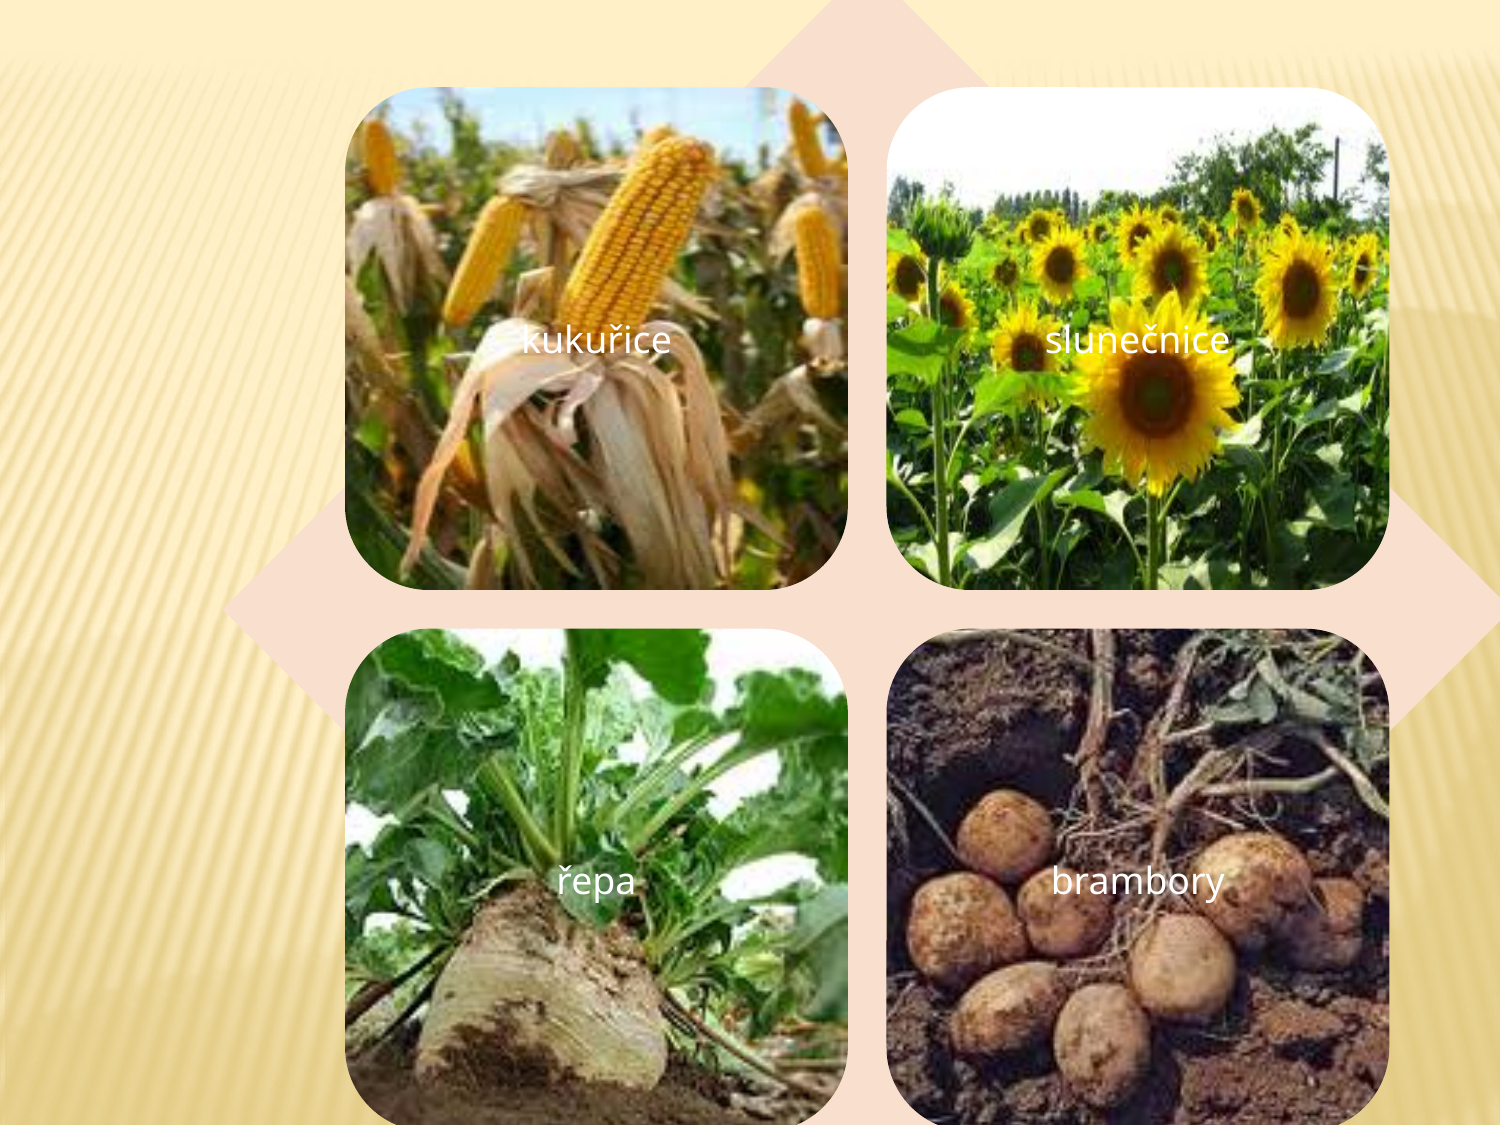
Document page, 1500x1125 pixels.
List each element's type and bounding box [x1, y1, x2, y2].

text_box [0, 0, 1500, 1125]
